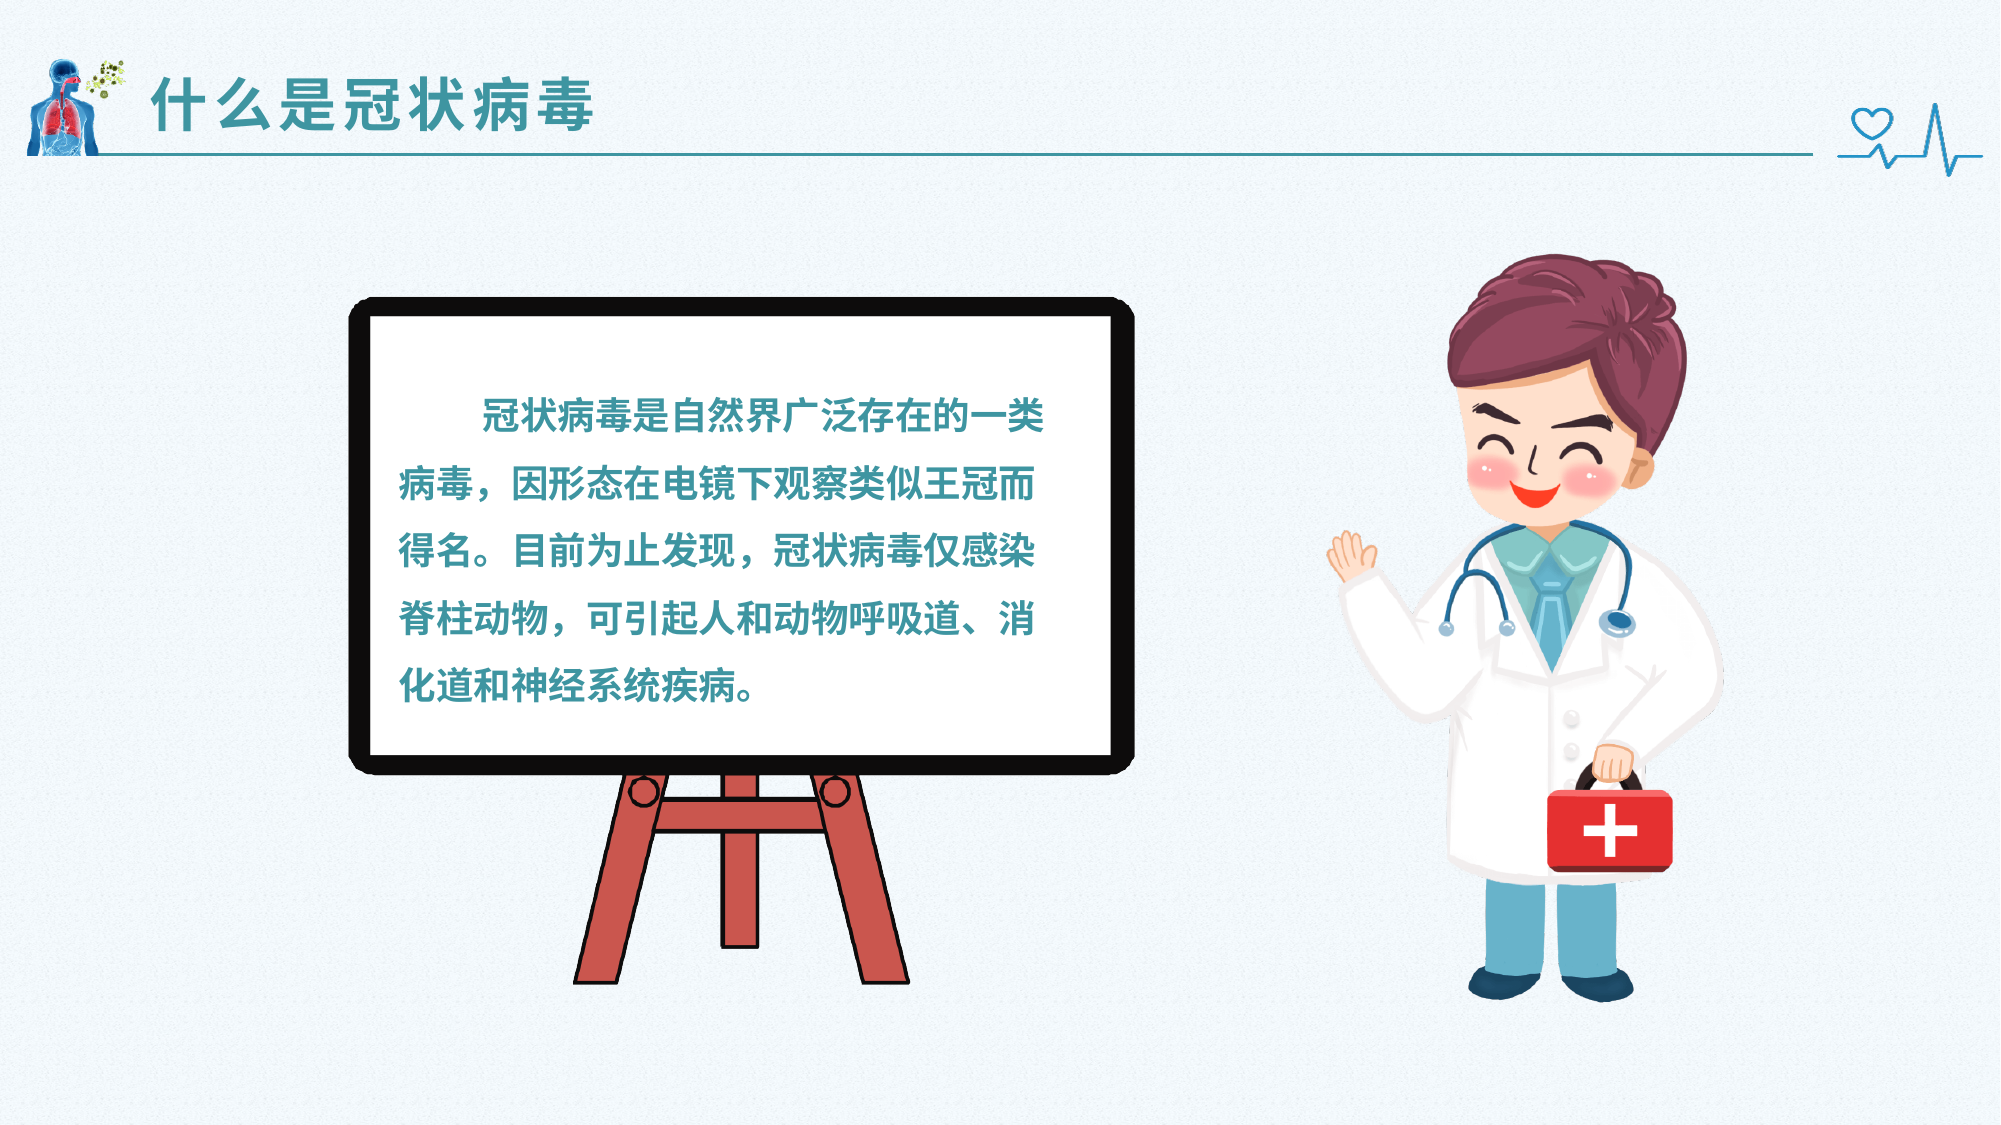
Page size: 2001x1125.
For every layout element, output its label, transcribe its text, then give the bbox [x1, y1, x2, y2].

picture [11, 43, 134, 163]
text_box 什么是冠状病毒 [135, 60, 1117, 146]
picture [1298, 217, 1776, 1041]
picture [299, 187, 1153, 1041]
picture [1837, 103, 1997, 198]
